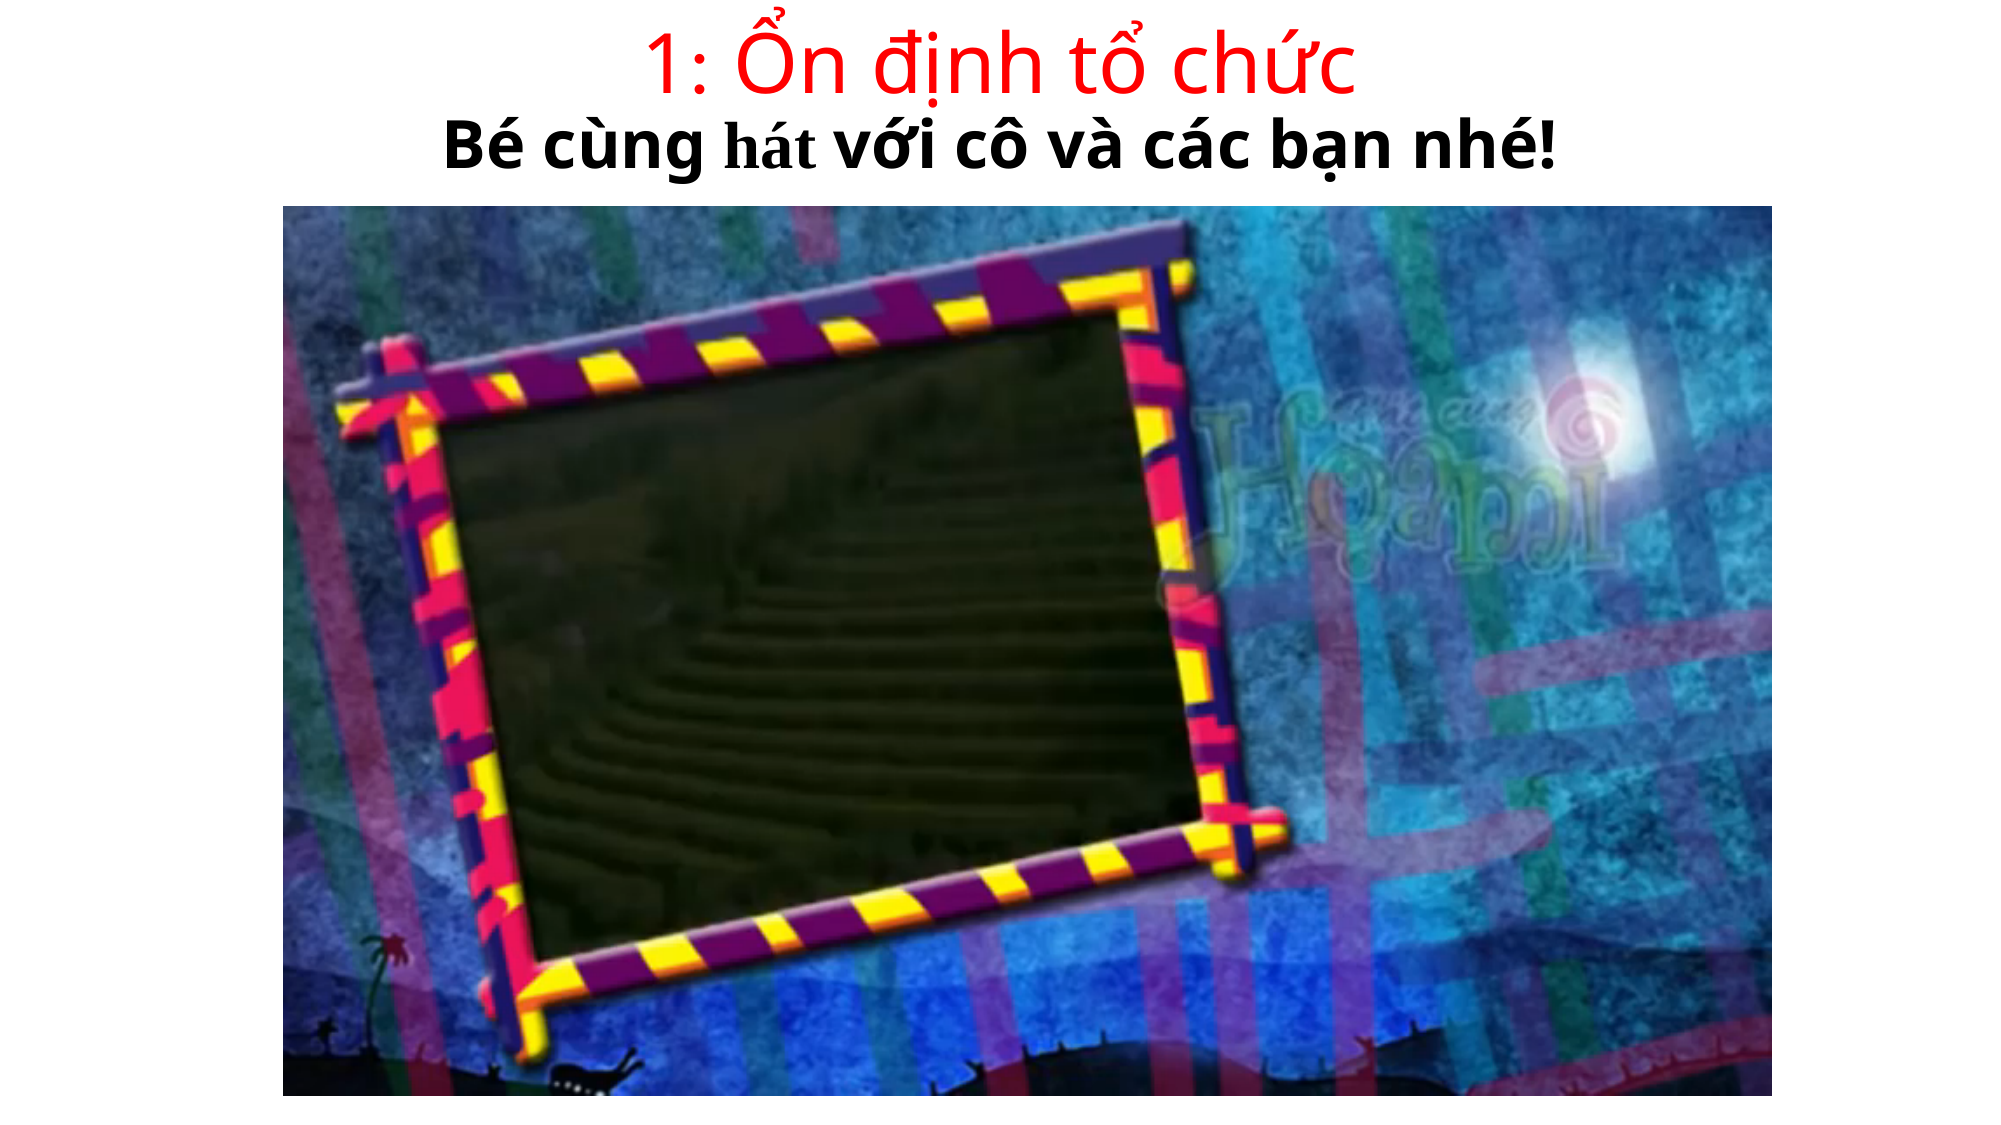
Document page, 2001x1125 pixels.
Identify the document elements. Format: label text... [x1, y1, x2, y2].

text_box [282, 206, 1773, 1097]
title 1: Ổn định tổ chức Bé cùng hát với cô và các bạn nhé! [137, 0, 1863, 224]
